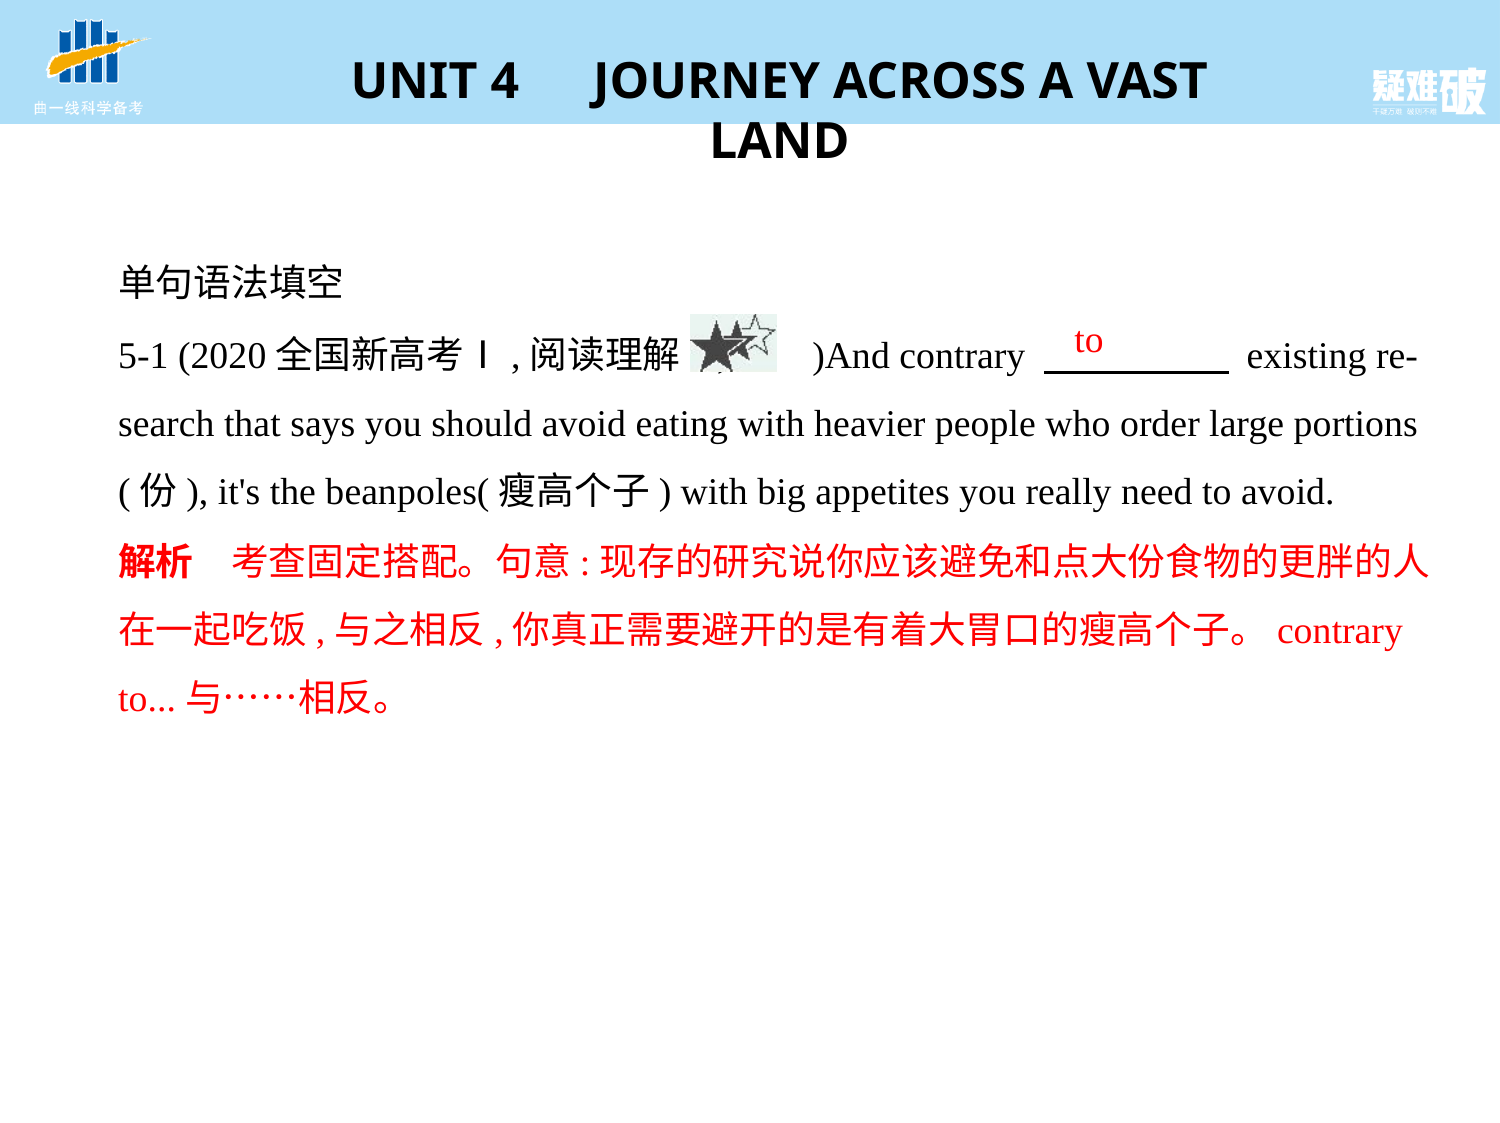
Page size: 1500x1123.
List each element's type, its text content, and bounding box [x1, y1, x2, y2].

text_box 单句语法填空 5-1 (2020全国新高考Ⅰ,阅读理解D, )And contrary existing re- search that says you should avoid eating with heavier people who order large portions (份), it's the beanpoles(瘦高个子) with big appetites you really need to avoid. 解析 考查固定搭配。句意:现存的研究说你应该避免和点大份食物的更胖的人 在一起吃饭,与之相反,你真正需要避开的是有着大胃口的瘦高个子。contrary to...与……相反。 [118, 236, 1483, 720]
picture [0, 0, 1500, 124]
picture [689, 313, 777, 373]
text_box to [1059, 307, 1119, 368]
